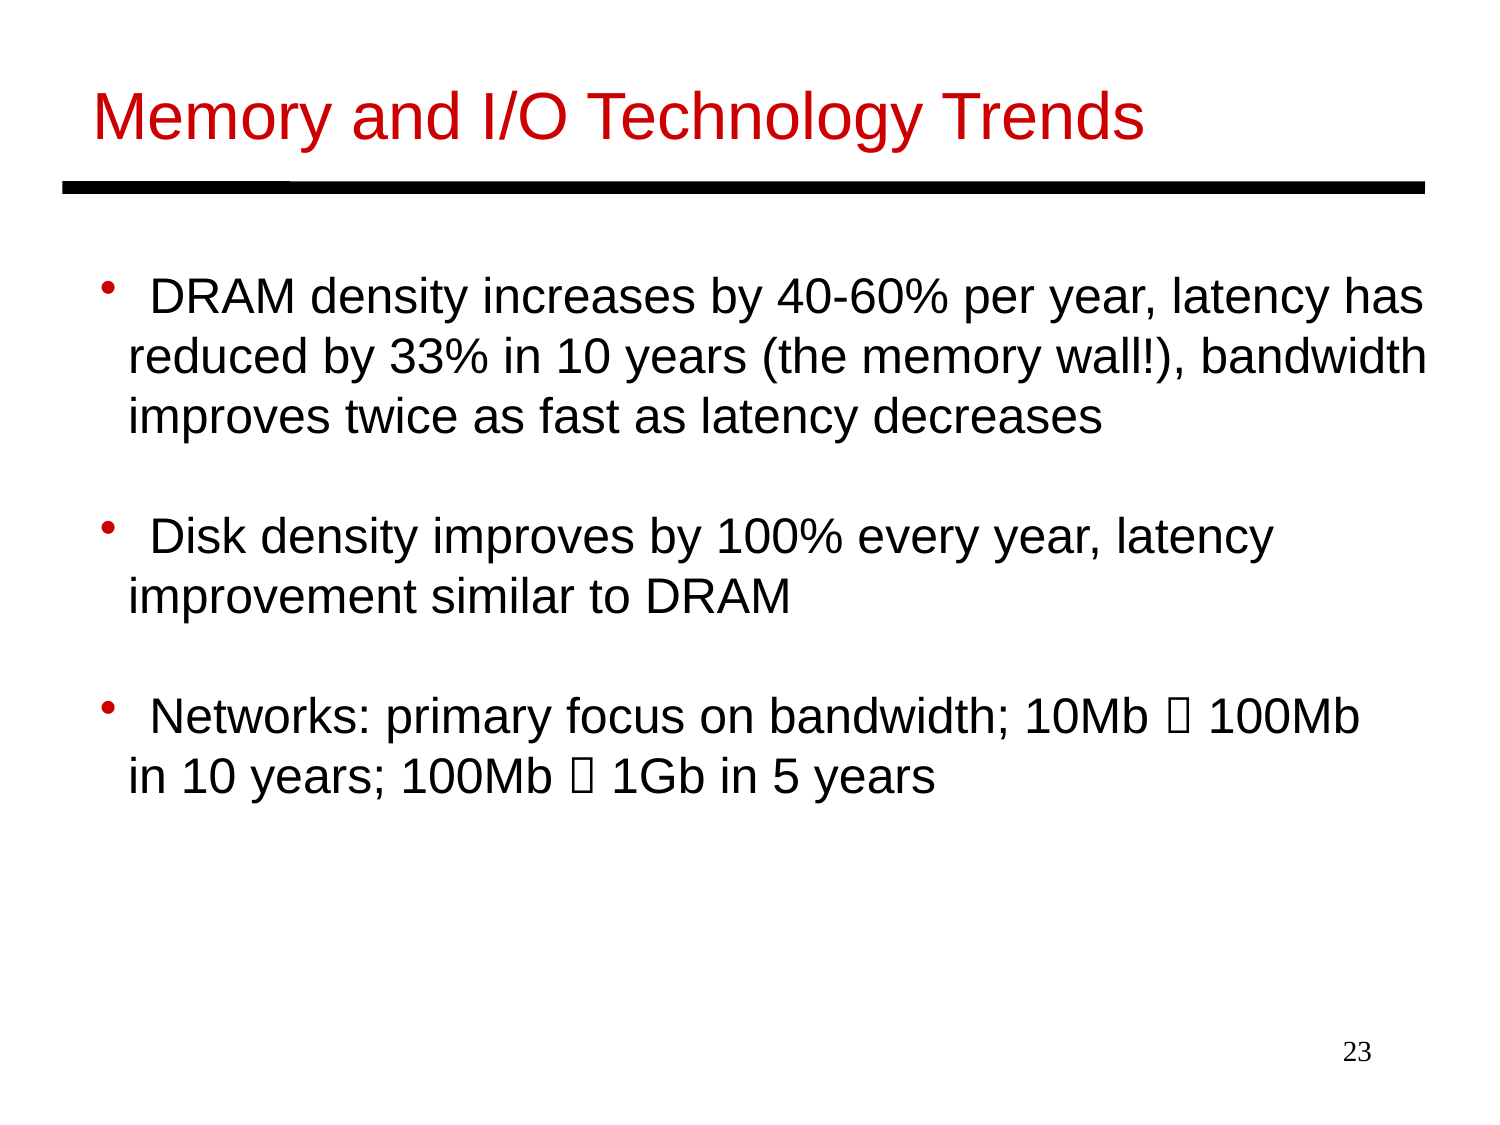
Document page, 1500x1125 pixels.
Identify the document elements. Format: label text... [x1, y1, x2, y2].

text_box Memory and I/O Technology Trends [77, 65, 1163, 160]
text_box DRAM density increases by 40-60% per year, latency has reduced by 33% in 10 years (the memory wall!), bandwidth improves twice as fast as latency decreases Disk density improves by 100% every year, latency improvement similar to DRAM Networks: primary focus on bandwidth; 10Mb  100Mb in 10 years; 100Mb  1Gb in 5 years [85, 256, 1444, 812]
slide_number 23 [1074, 1025, 1388, 1100]
